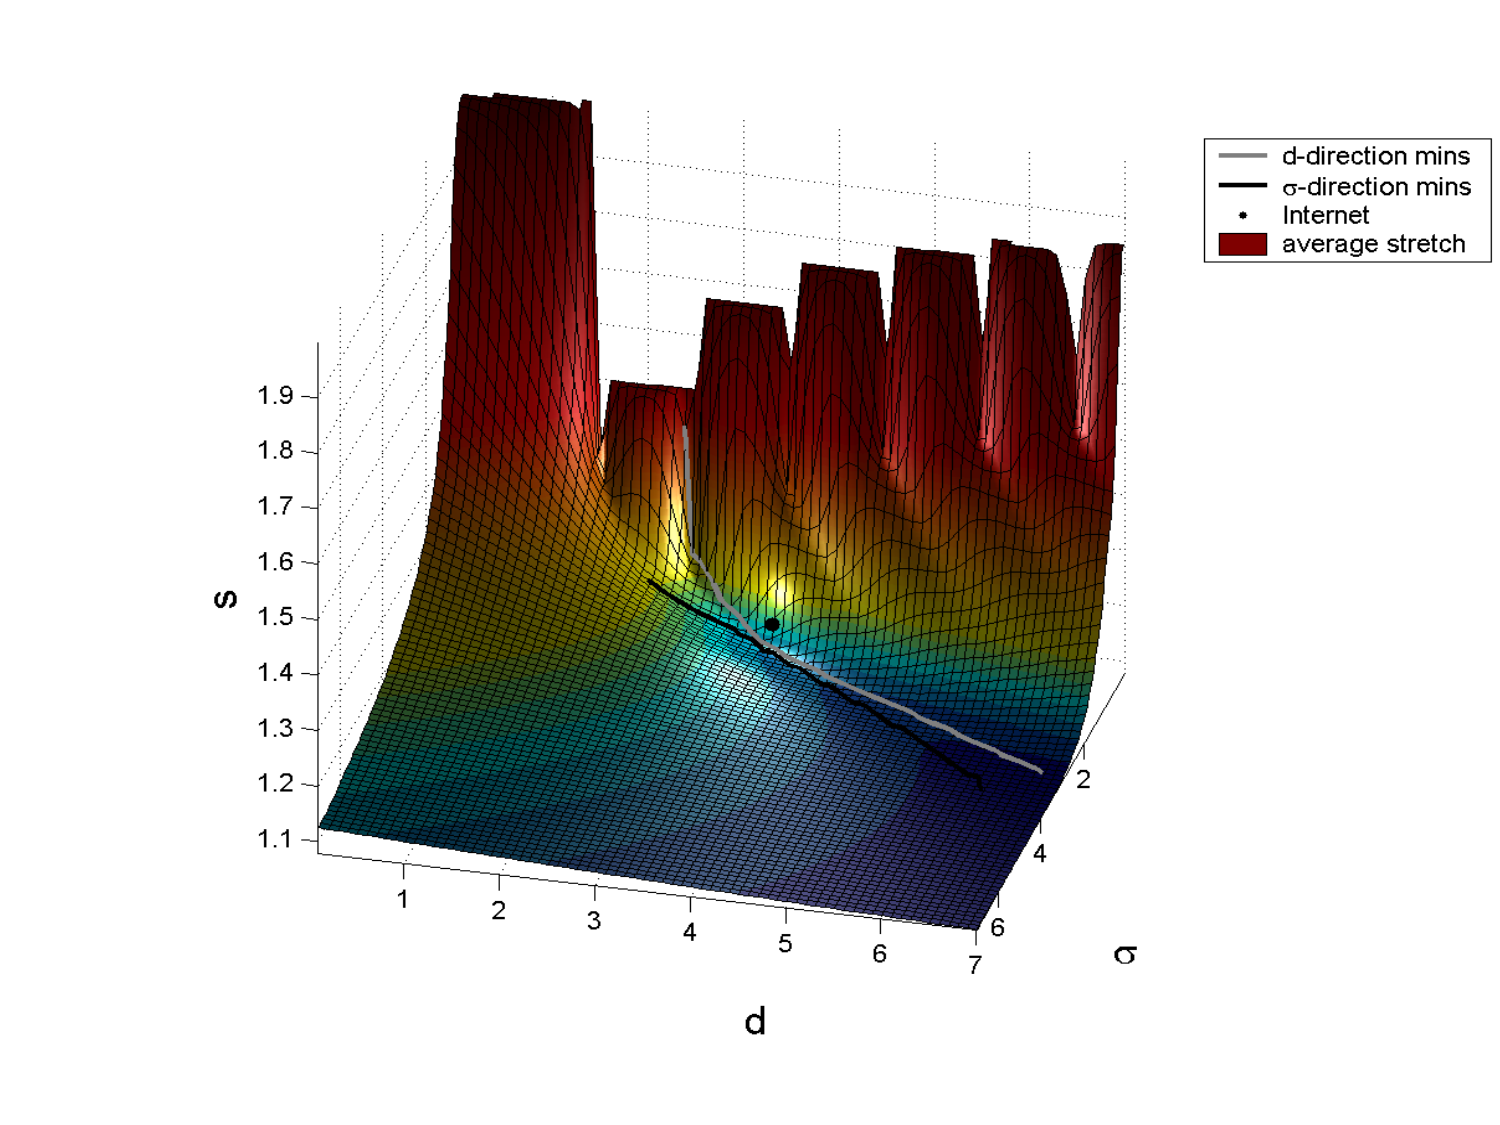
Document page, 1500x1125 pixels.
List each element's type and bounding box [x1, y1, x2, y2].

picture [124, 62, 1500, 1088]
